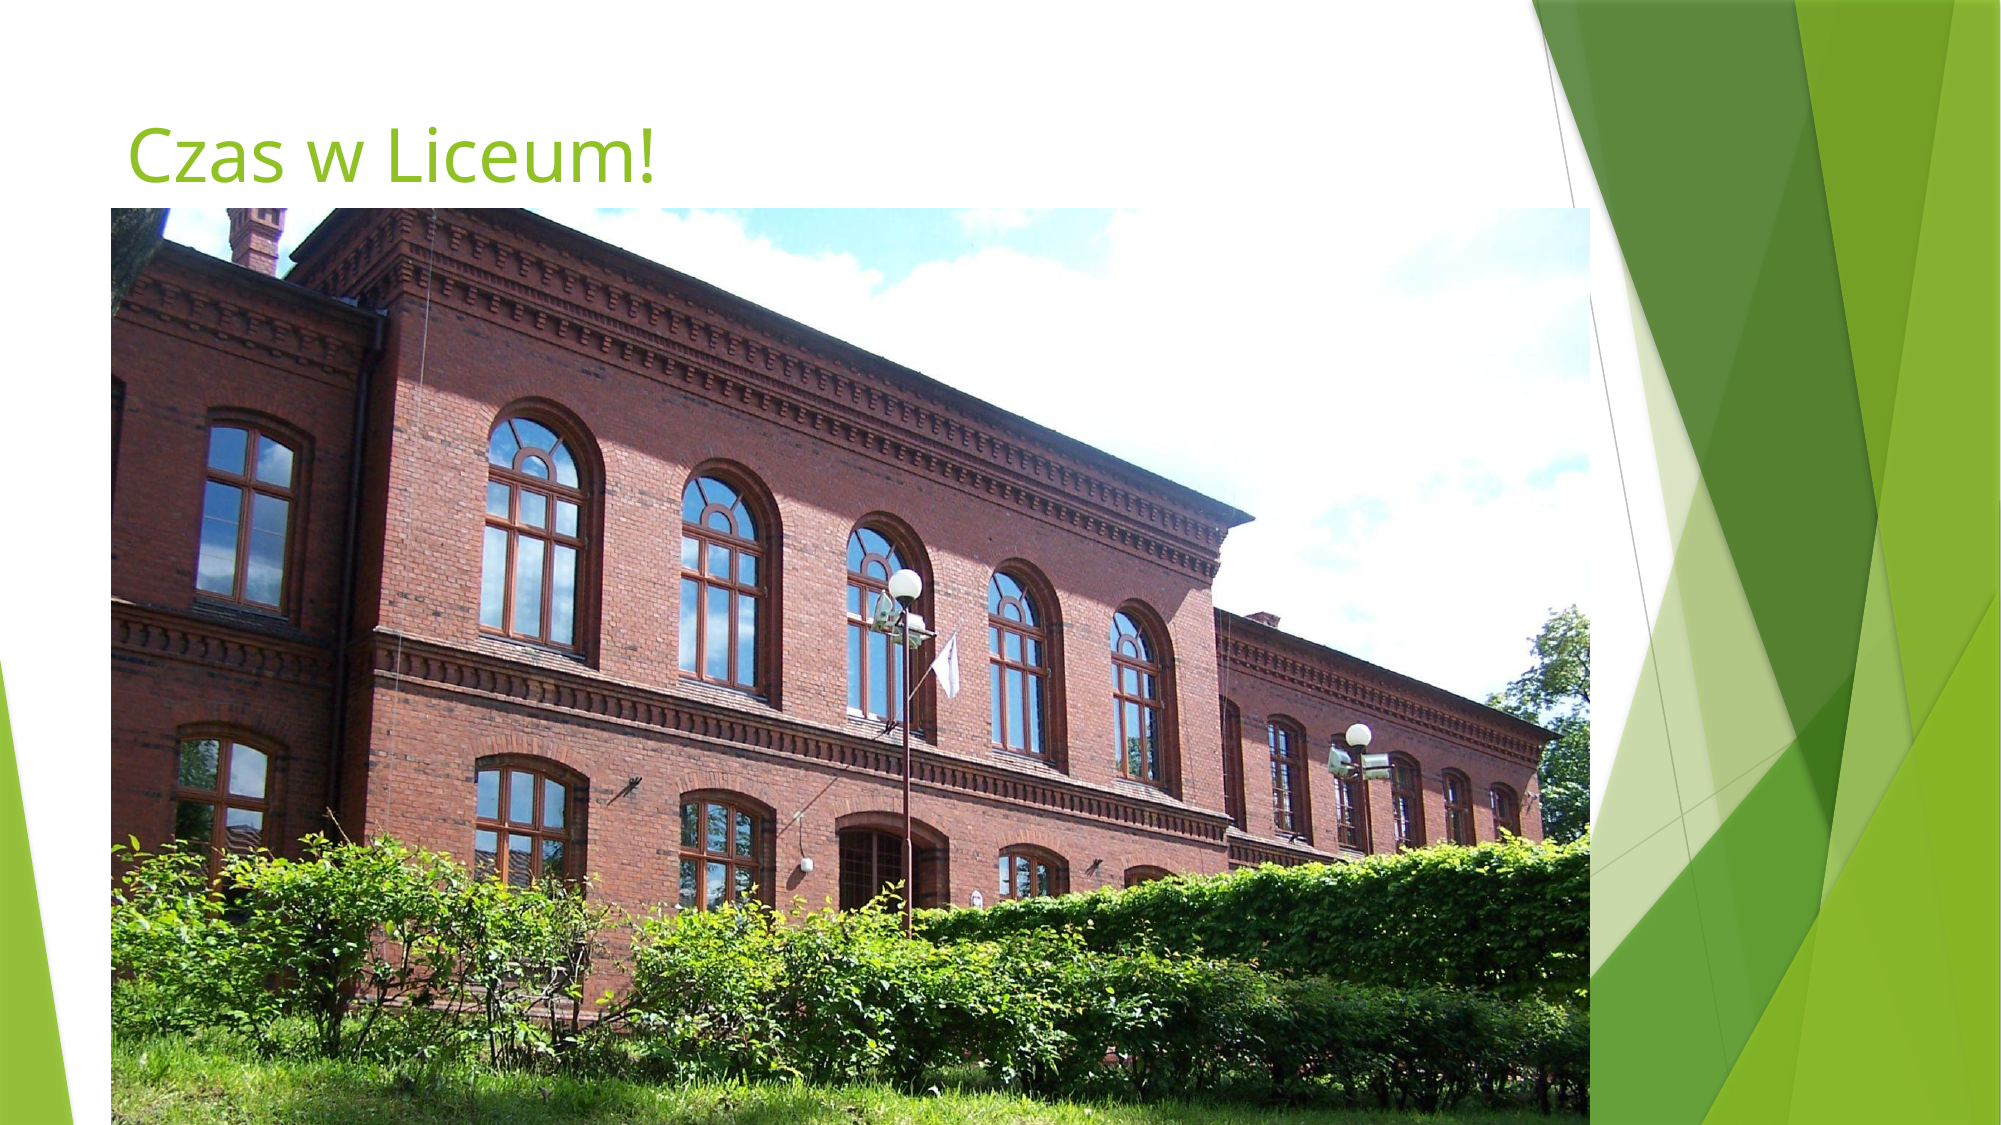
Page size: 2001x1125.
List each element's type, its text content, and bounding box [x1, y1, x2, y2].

title Czas w Liceum! [111, 99, 1522, 207]
picture [110, 207, 1591, 1125]
